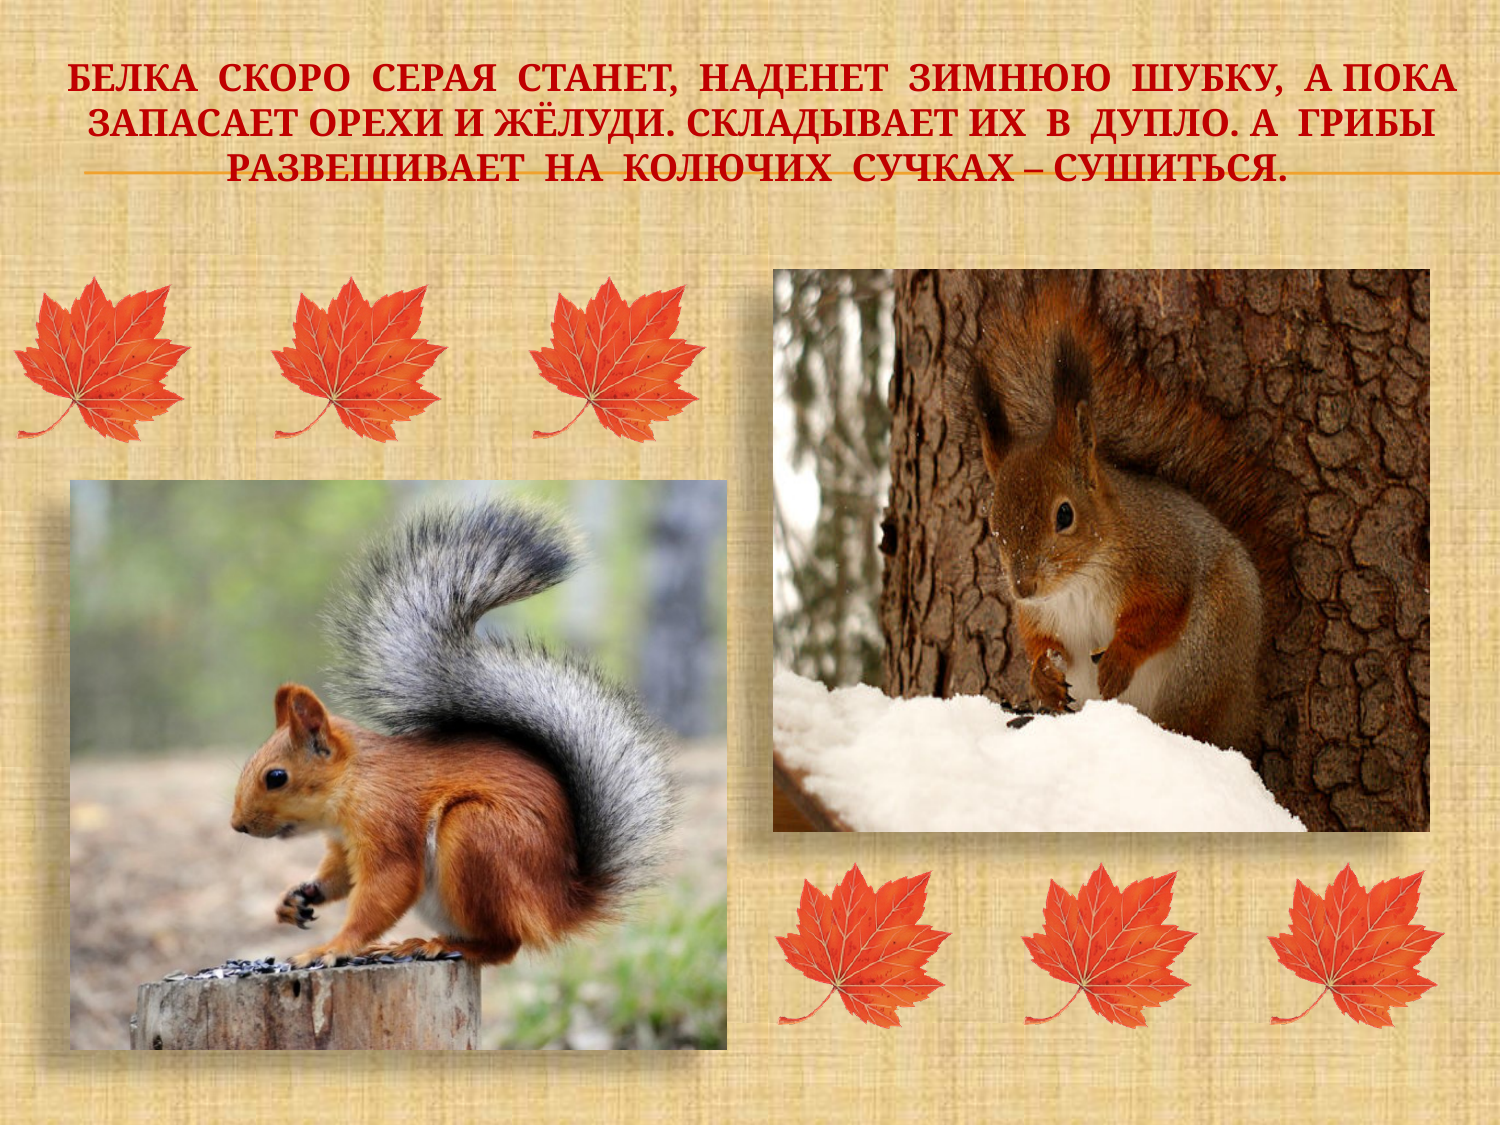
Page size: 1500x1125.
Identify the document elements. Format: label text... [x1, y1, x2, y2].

picture [0, 0, 1500, 1125]
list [773, 269, 1430, 833]
title Белка скоро серая станет, наденет зимнюю шубку, а пока запасает орехи и жёлуди. Складывает их в дупло. А грибы развешивает на колючих сучках – сушиться. [50, 75, 1475, 213]
